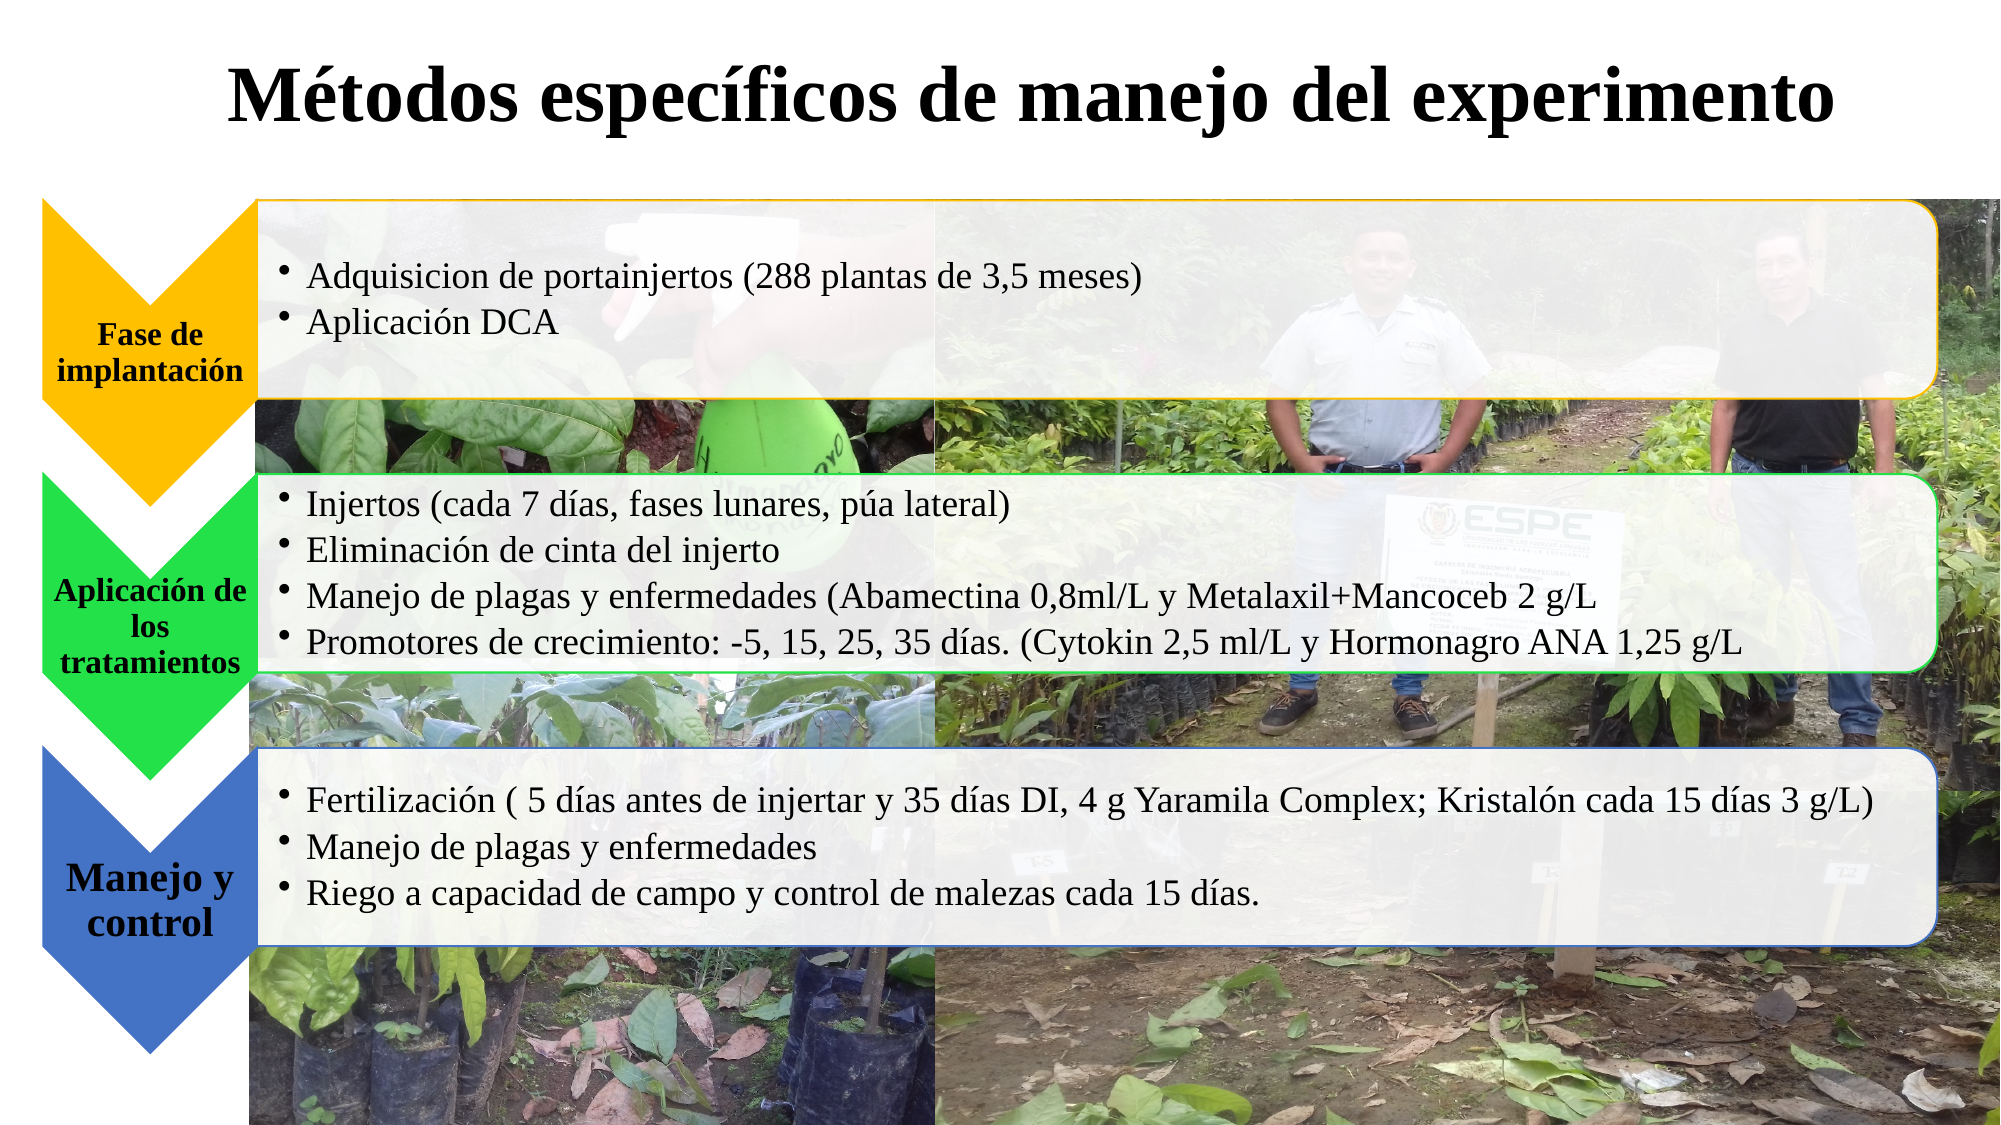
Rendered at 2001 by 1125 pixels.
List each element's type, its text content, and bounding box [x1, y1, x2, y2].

picture [249, 199, 2001, 1125]
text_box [43, 199, 1938, 1054]
title Métodos específicos de manejo del experimento [212, 35, 1938, 156]
